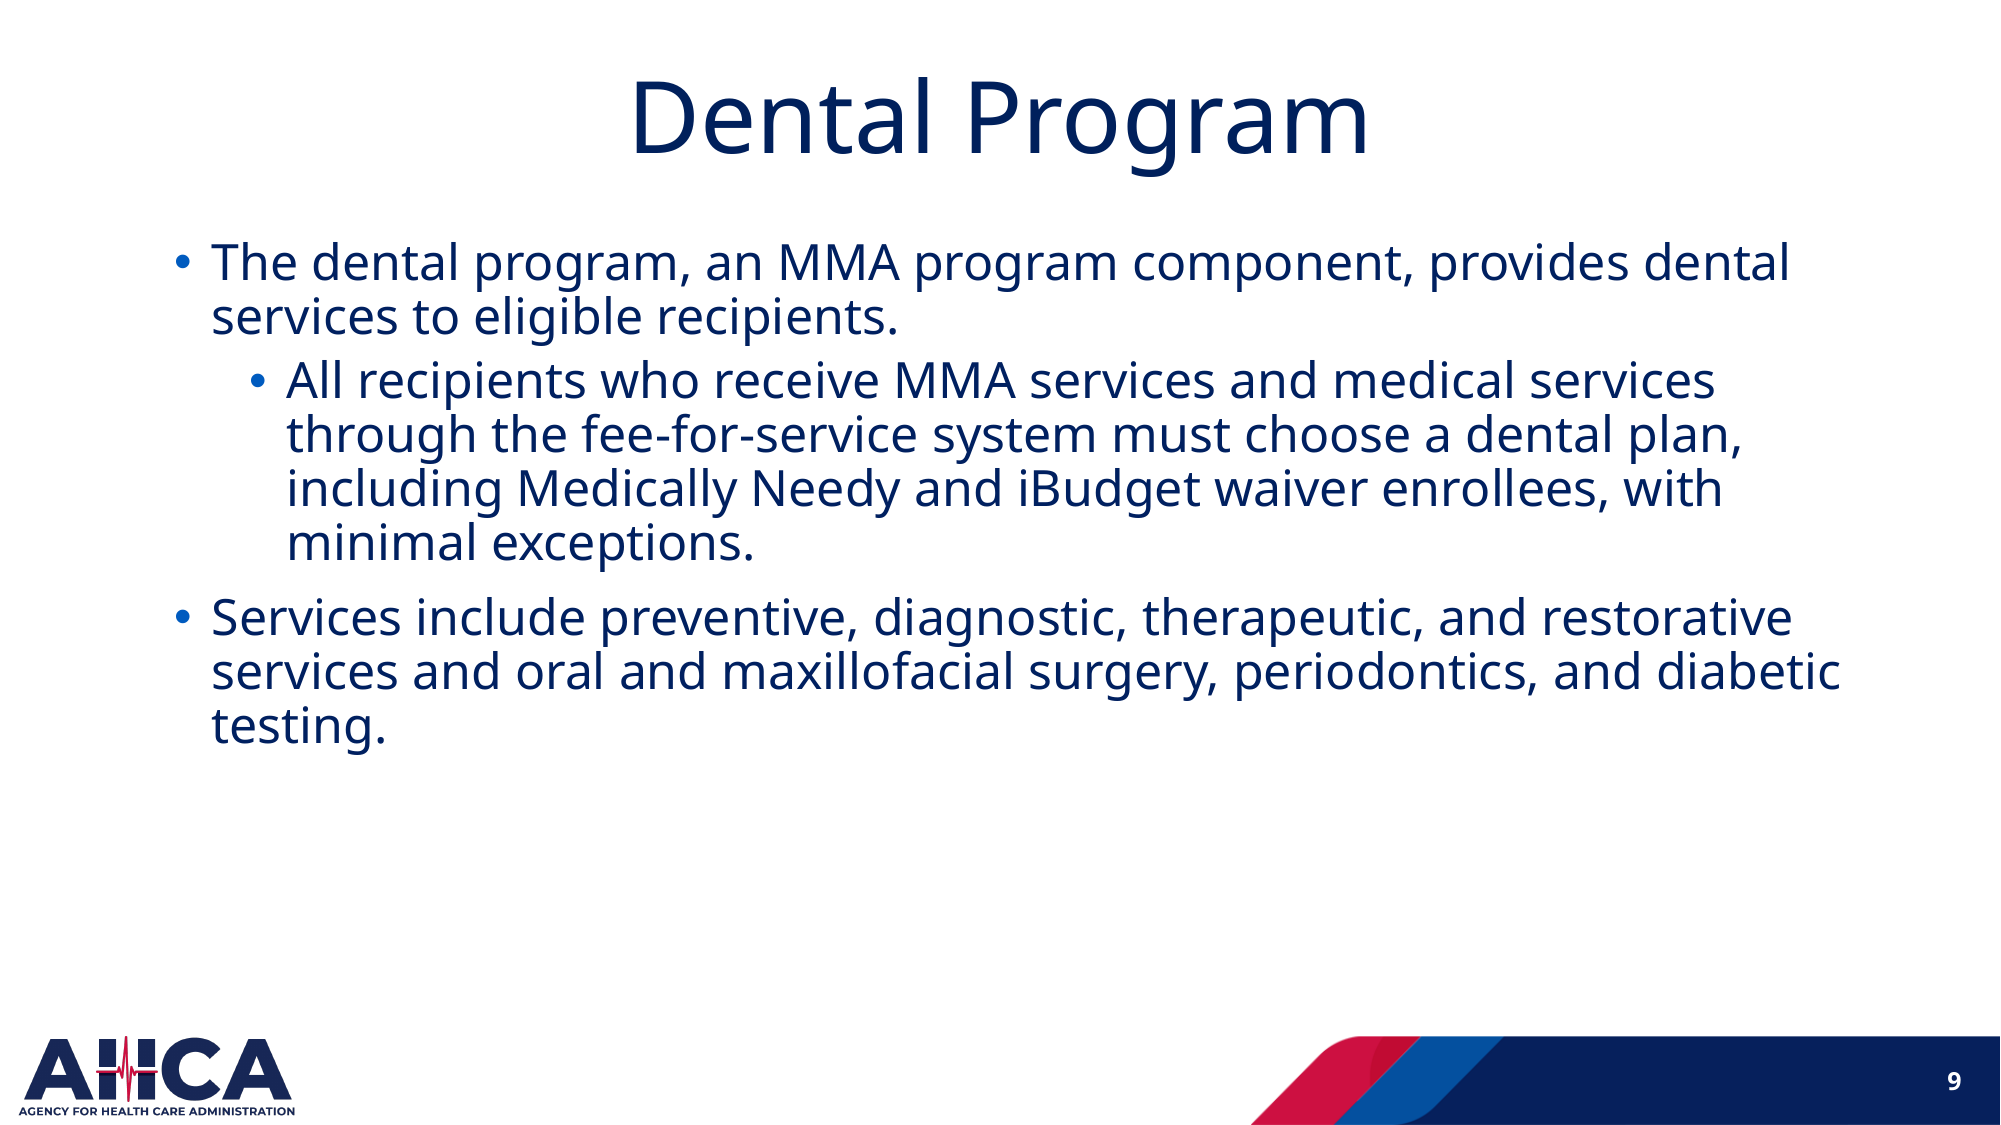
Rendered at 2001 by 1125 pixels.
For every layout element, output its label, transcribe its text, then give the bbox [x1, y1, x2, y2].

text_box The dental program, an MMA program component, provides dental services to eligible recipients. All recipients who receive MMA services and medical services through the fee-for-service system must choose a dental plan, including Medically Needy and iBudget waiver enrollees, with minimal exceptions. Services include preventive, diagnostic, therapeutic, and restorative services and oral and maxillofacial surgery, periodontics, and diabetic testing. [159, 230, 1885, 985]
title Dental Program [137, 59, 1863, 231]
slide_number 9 [1526, 1052, 1977, 1113]
picture [0, 0, 2000, 1125]
